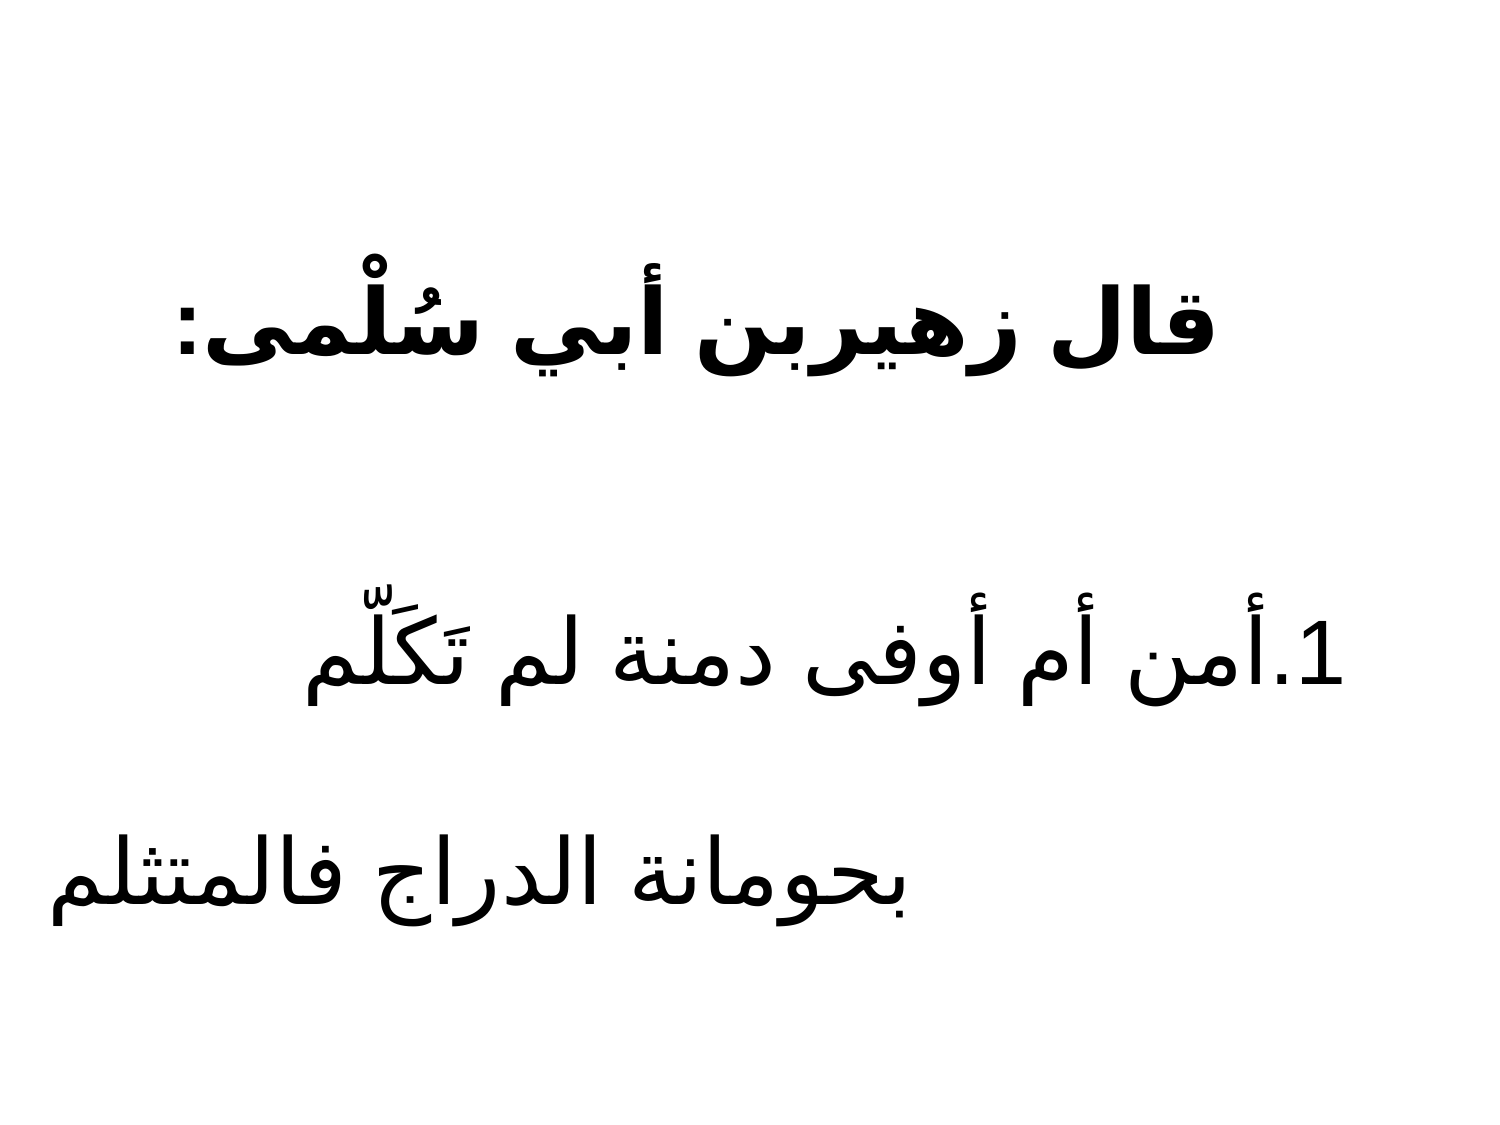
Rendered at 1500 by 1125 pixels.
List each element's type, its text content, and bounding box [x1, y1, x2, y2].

text_box قال زهيربن أبي سُلْمى: 1.أمن أم أوفى دمنة لم تَكَلّم بحومانة الدراج فالمتثلم [0, 113, 1500, 1073]
